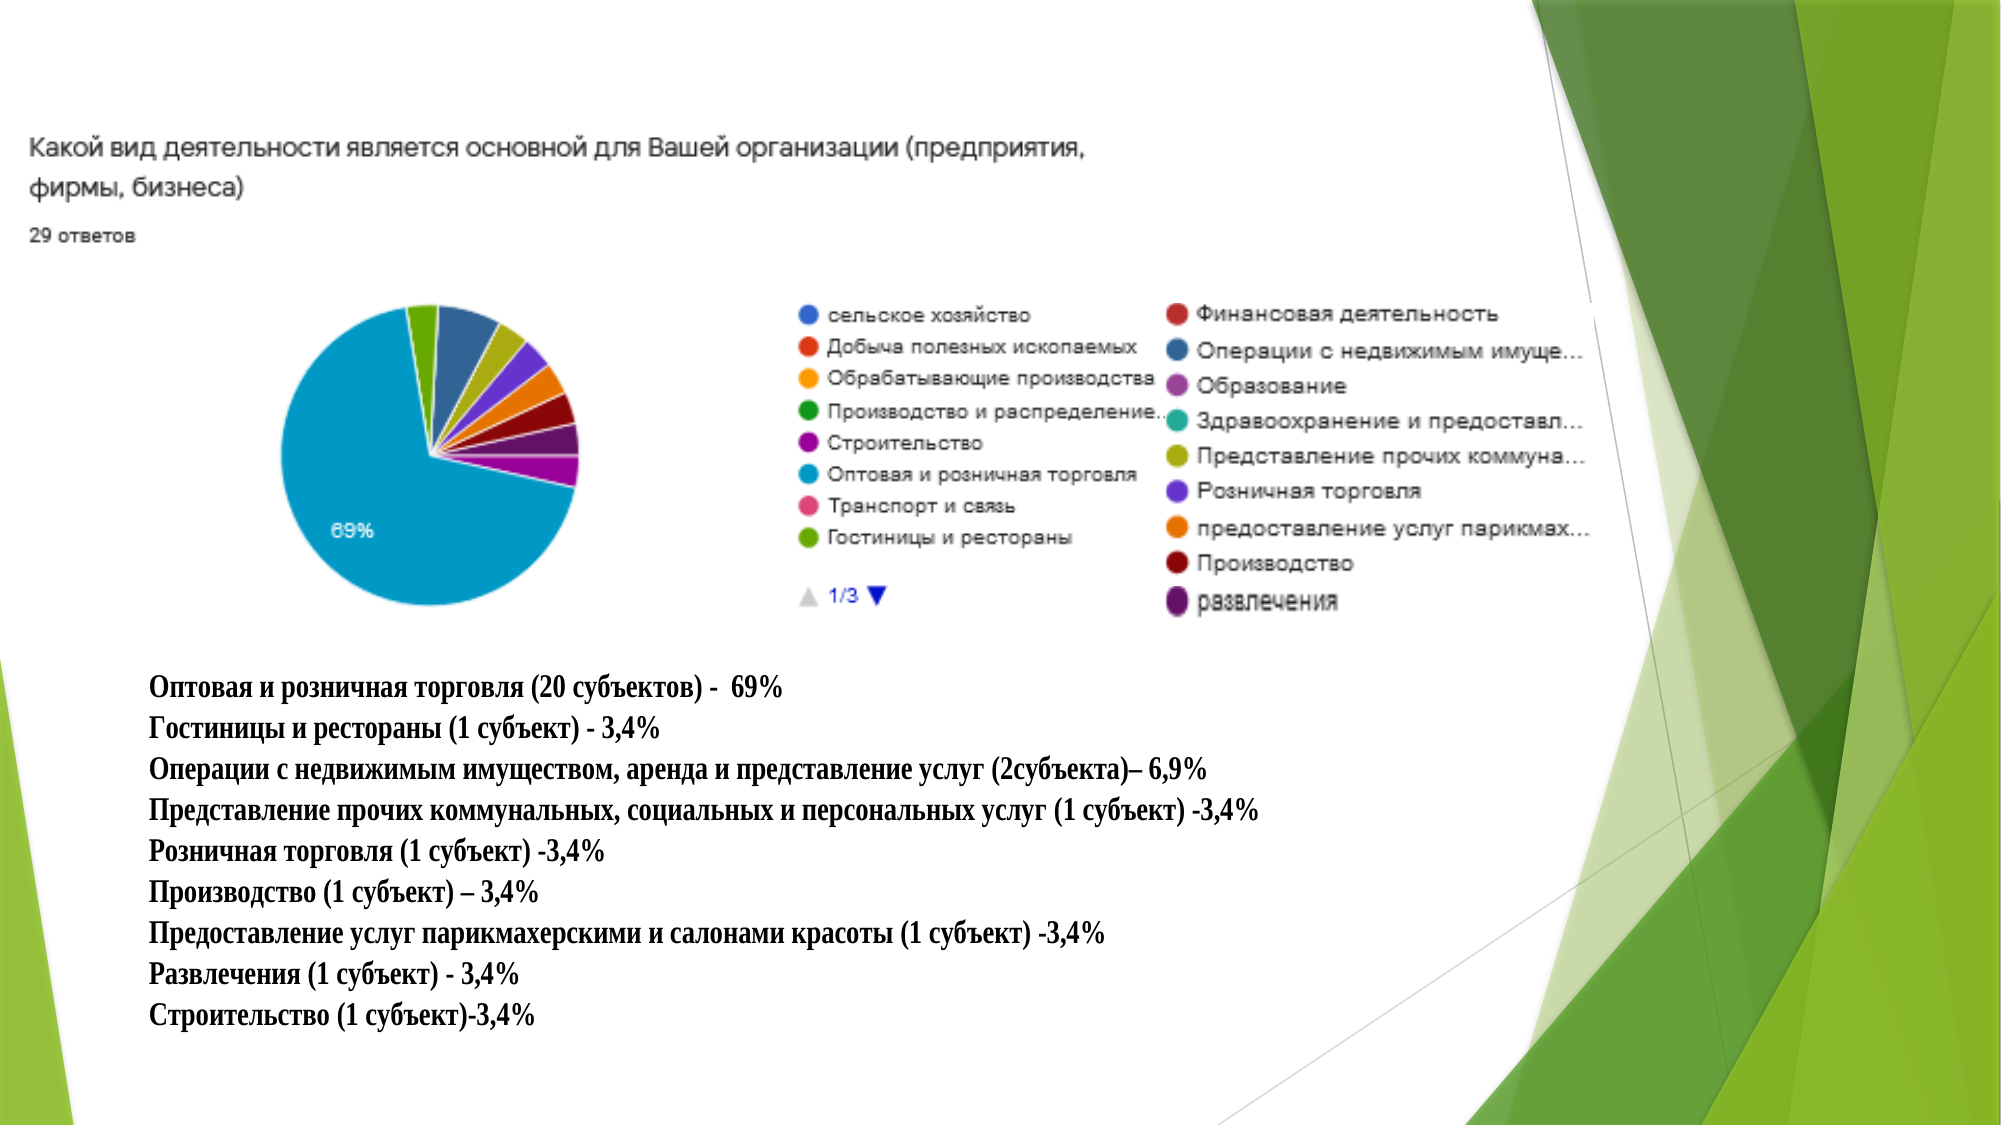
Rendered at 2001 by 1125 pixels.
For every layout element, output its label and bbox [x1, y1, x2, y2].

picture [80, 666, 1461, 1055]
picture [28, 101, 1595, 649]
